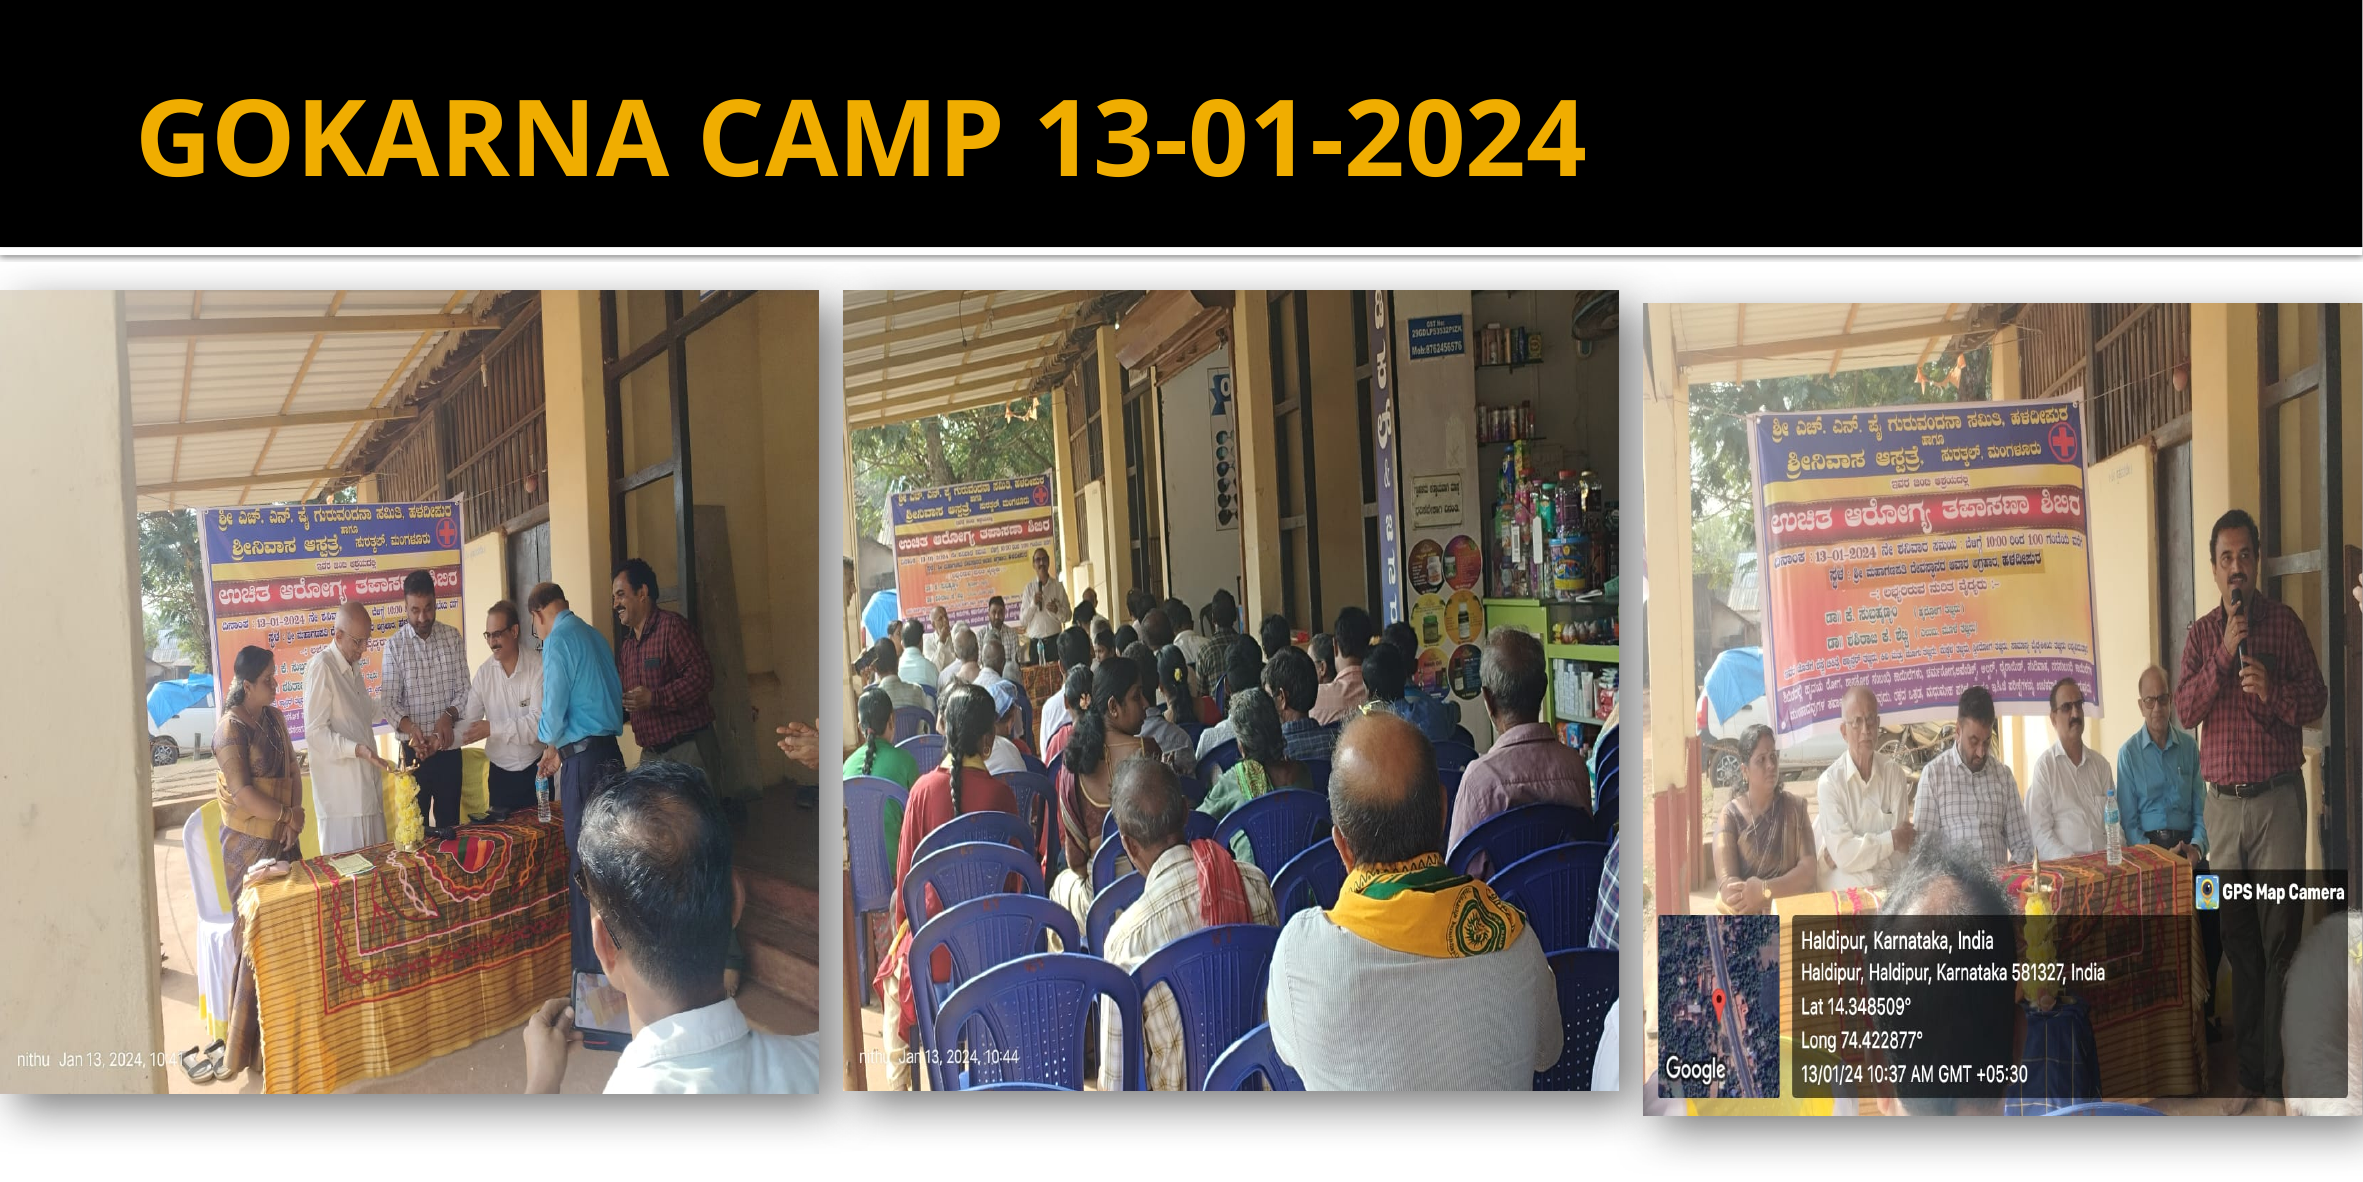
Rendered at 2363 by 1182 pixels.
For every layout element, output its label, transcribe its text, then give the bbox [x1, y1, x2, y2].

title GOKARNA CAMP 13-01-2024 [118, 26, 2245, 242]
picture [843, 290, 1619, 1091]
picture [1643, 303, 2363, 1116]
picture [0, 290, 819, 1094]
